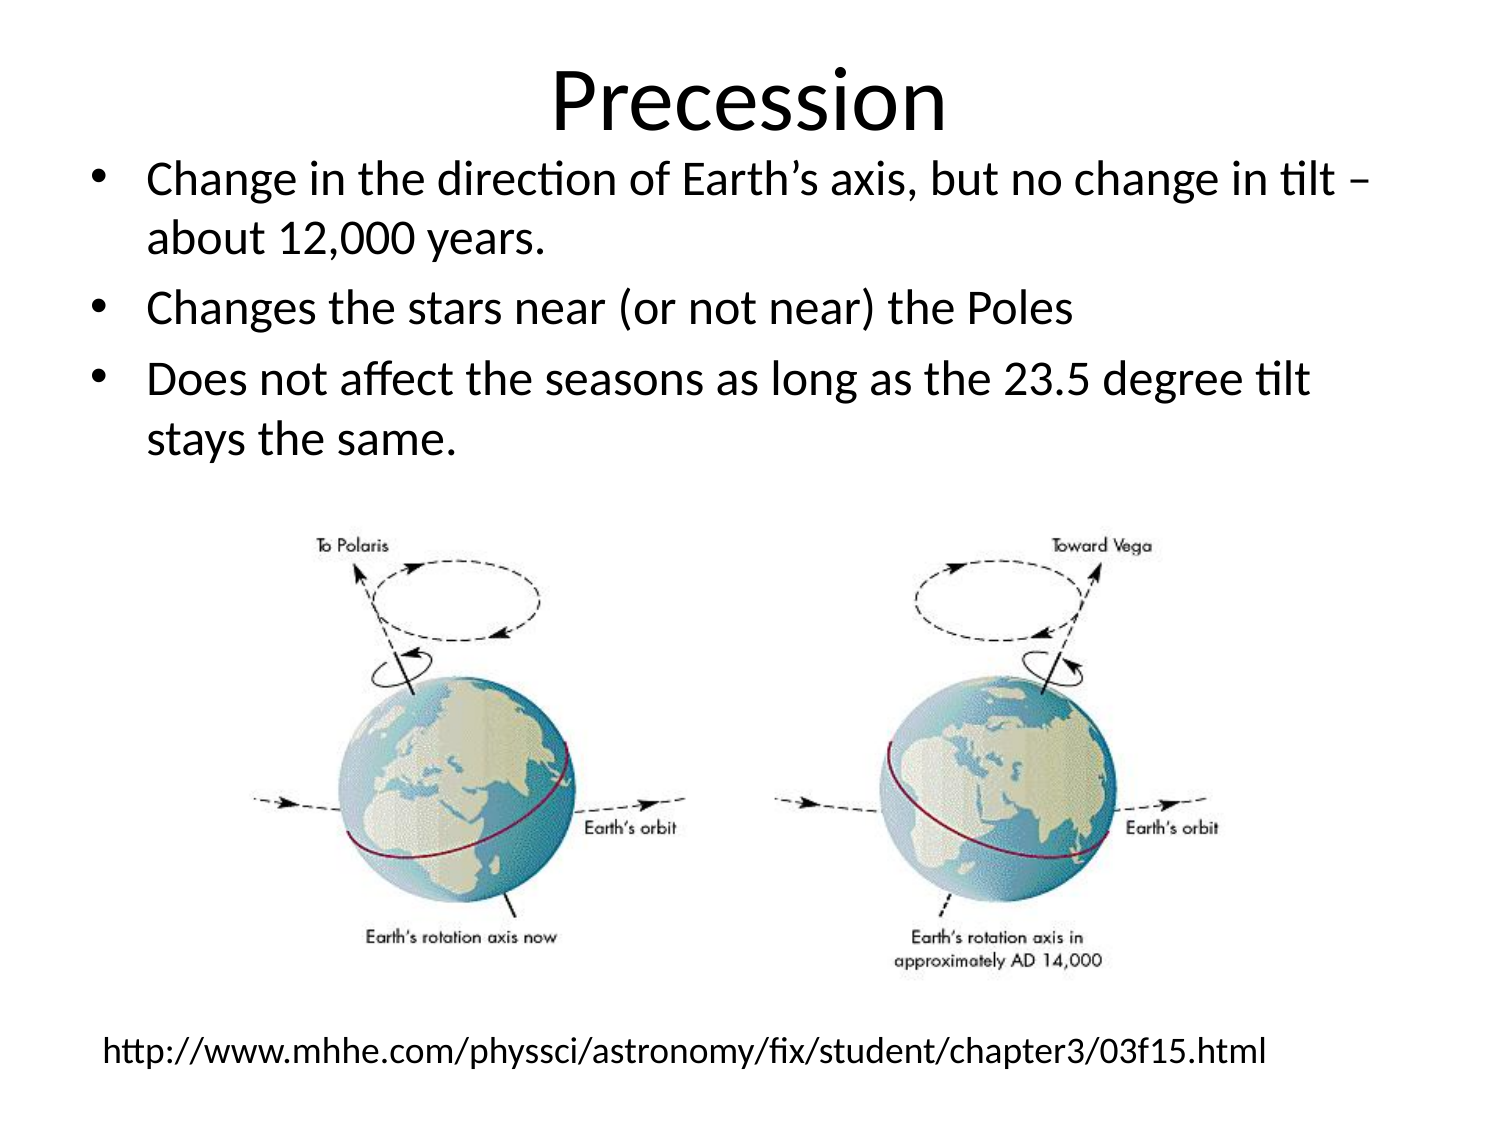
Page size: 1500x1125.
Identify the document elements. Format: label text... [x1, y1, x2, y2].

title Precession [75, 0, 1425, 137]
text_box http://www.mhhe.com/physsci/astronomy/fix/student/chapter3/03f15.html [87, 1018, 1425, 1079]
picture [237, 462, 1238, 1001]
list Change in the direction of Earth’s axis, but no change in tilt – about 12,000 years. Changes the stars near (or not near) the Poles Does not affect the seasons as long as the 23.5 degree tilt stays the same. [75, 137, 1425, 880]
